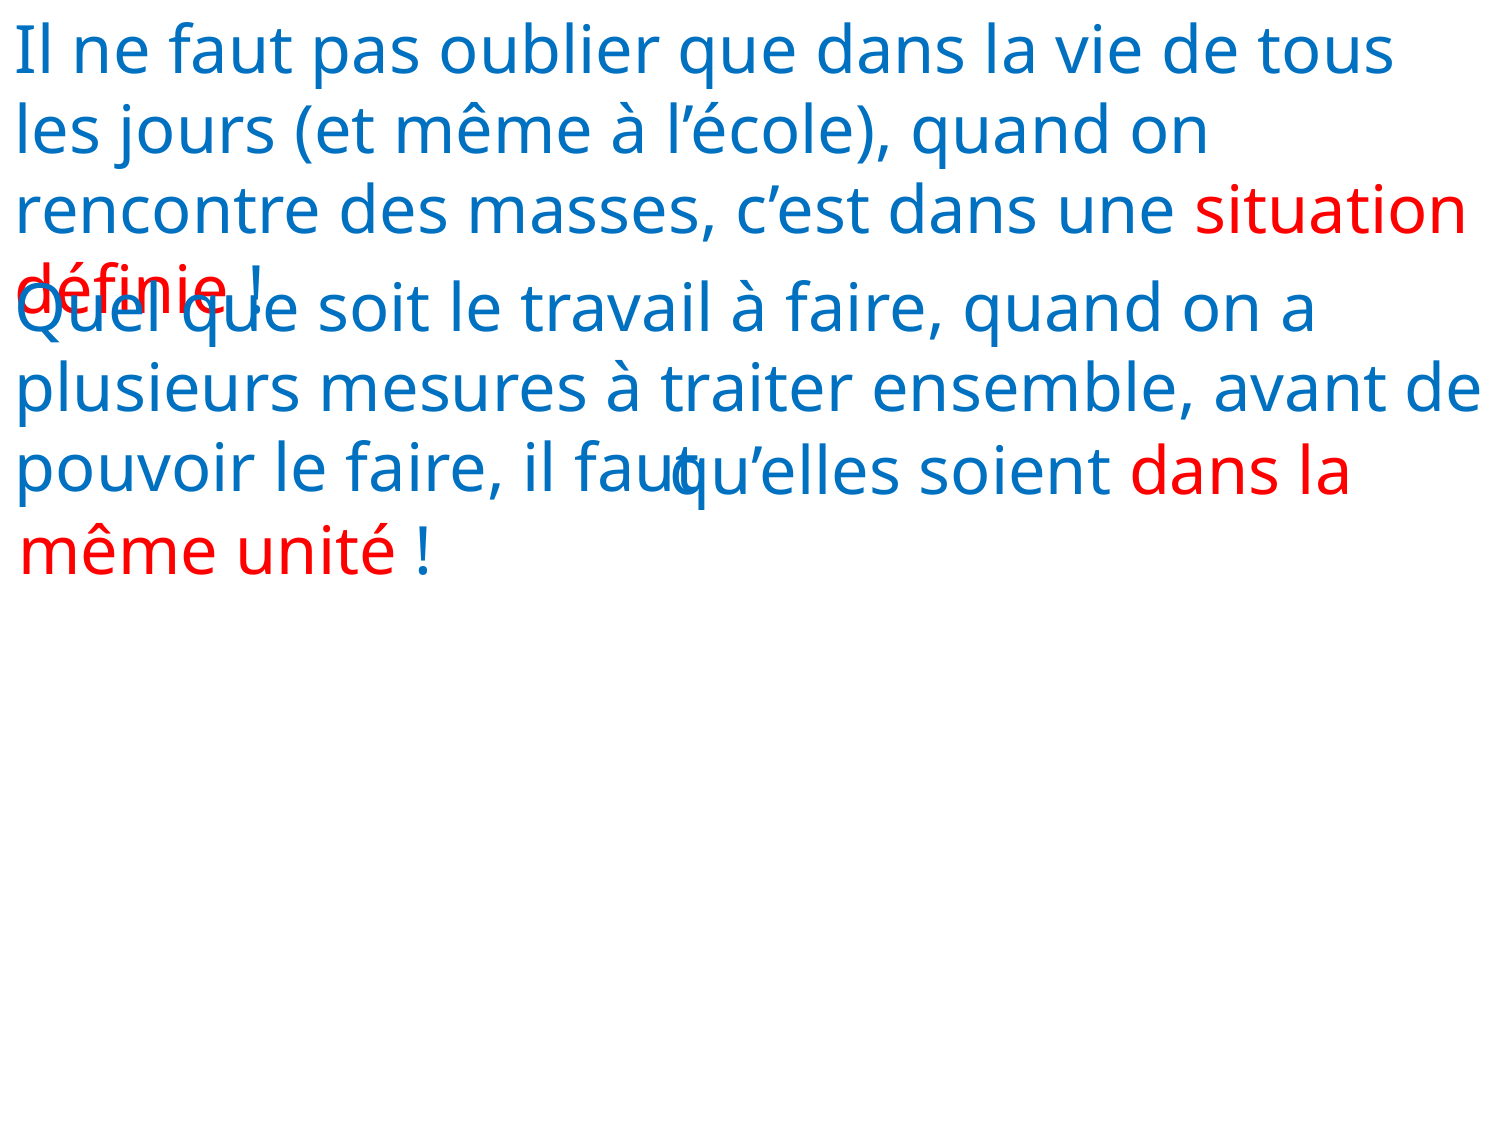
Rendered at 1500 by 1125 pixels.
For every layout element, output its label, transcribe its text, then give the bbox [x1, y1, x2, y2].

text_box qu’elles soient dans la même unité ! [3, 420, 1500, 596]
text_box Quel que soit le travail à faire, quand on a plusieurs mesures à traiter ensemble, avant de pouvoir le faire, il faut [0, 257, 1500, 513]
text_box Il ne faut pas oublier que dans la vie de tous les jours (et même à l’école), quand on rencontre des masses, c’est dans une situation définie ! [0, 0, 1500, 257]
